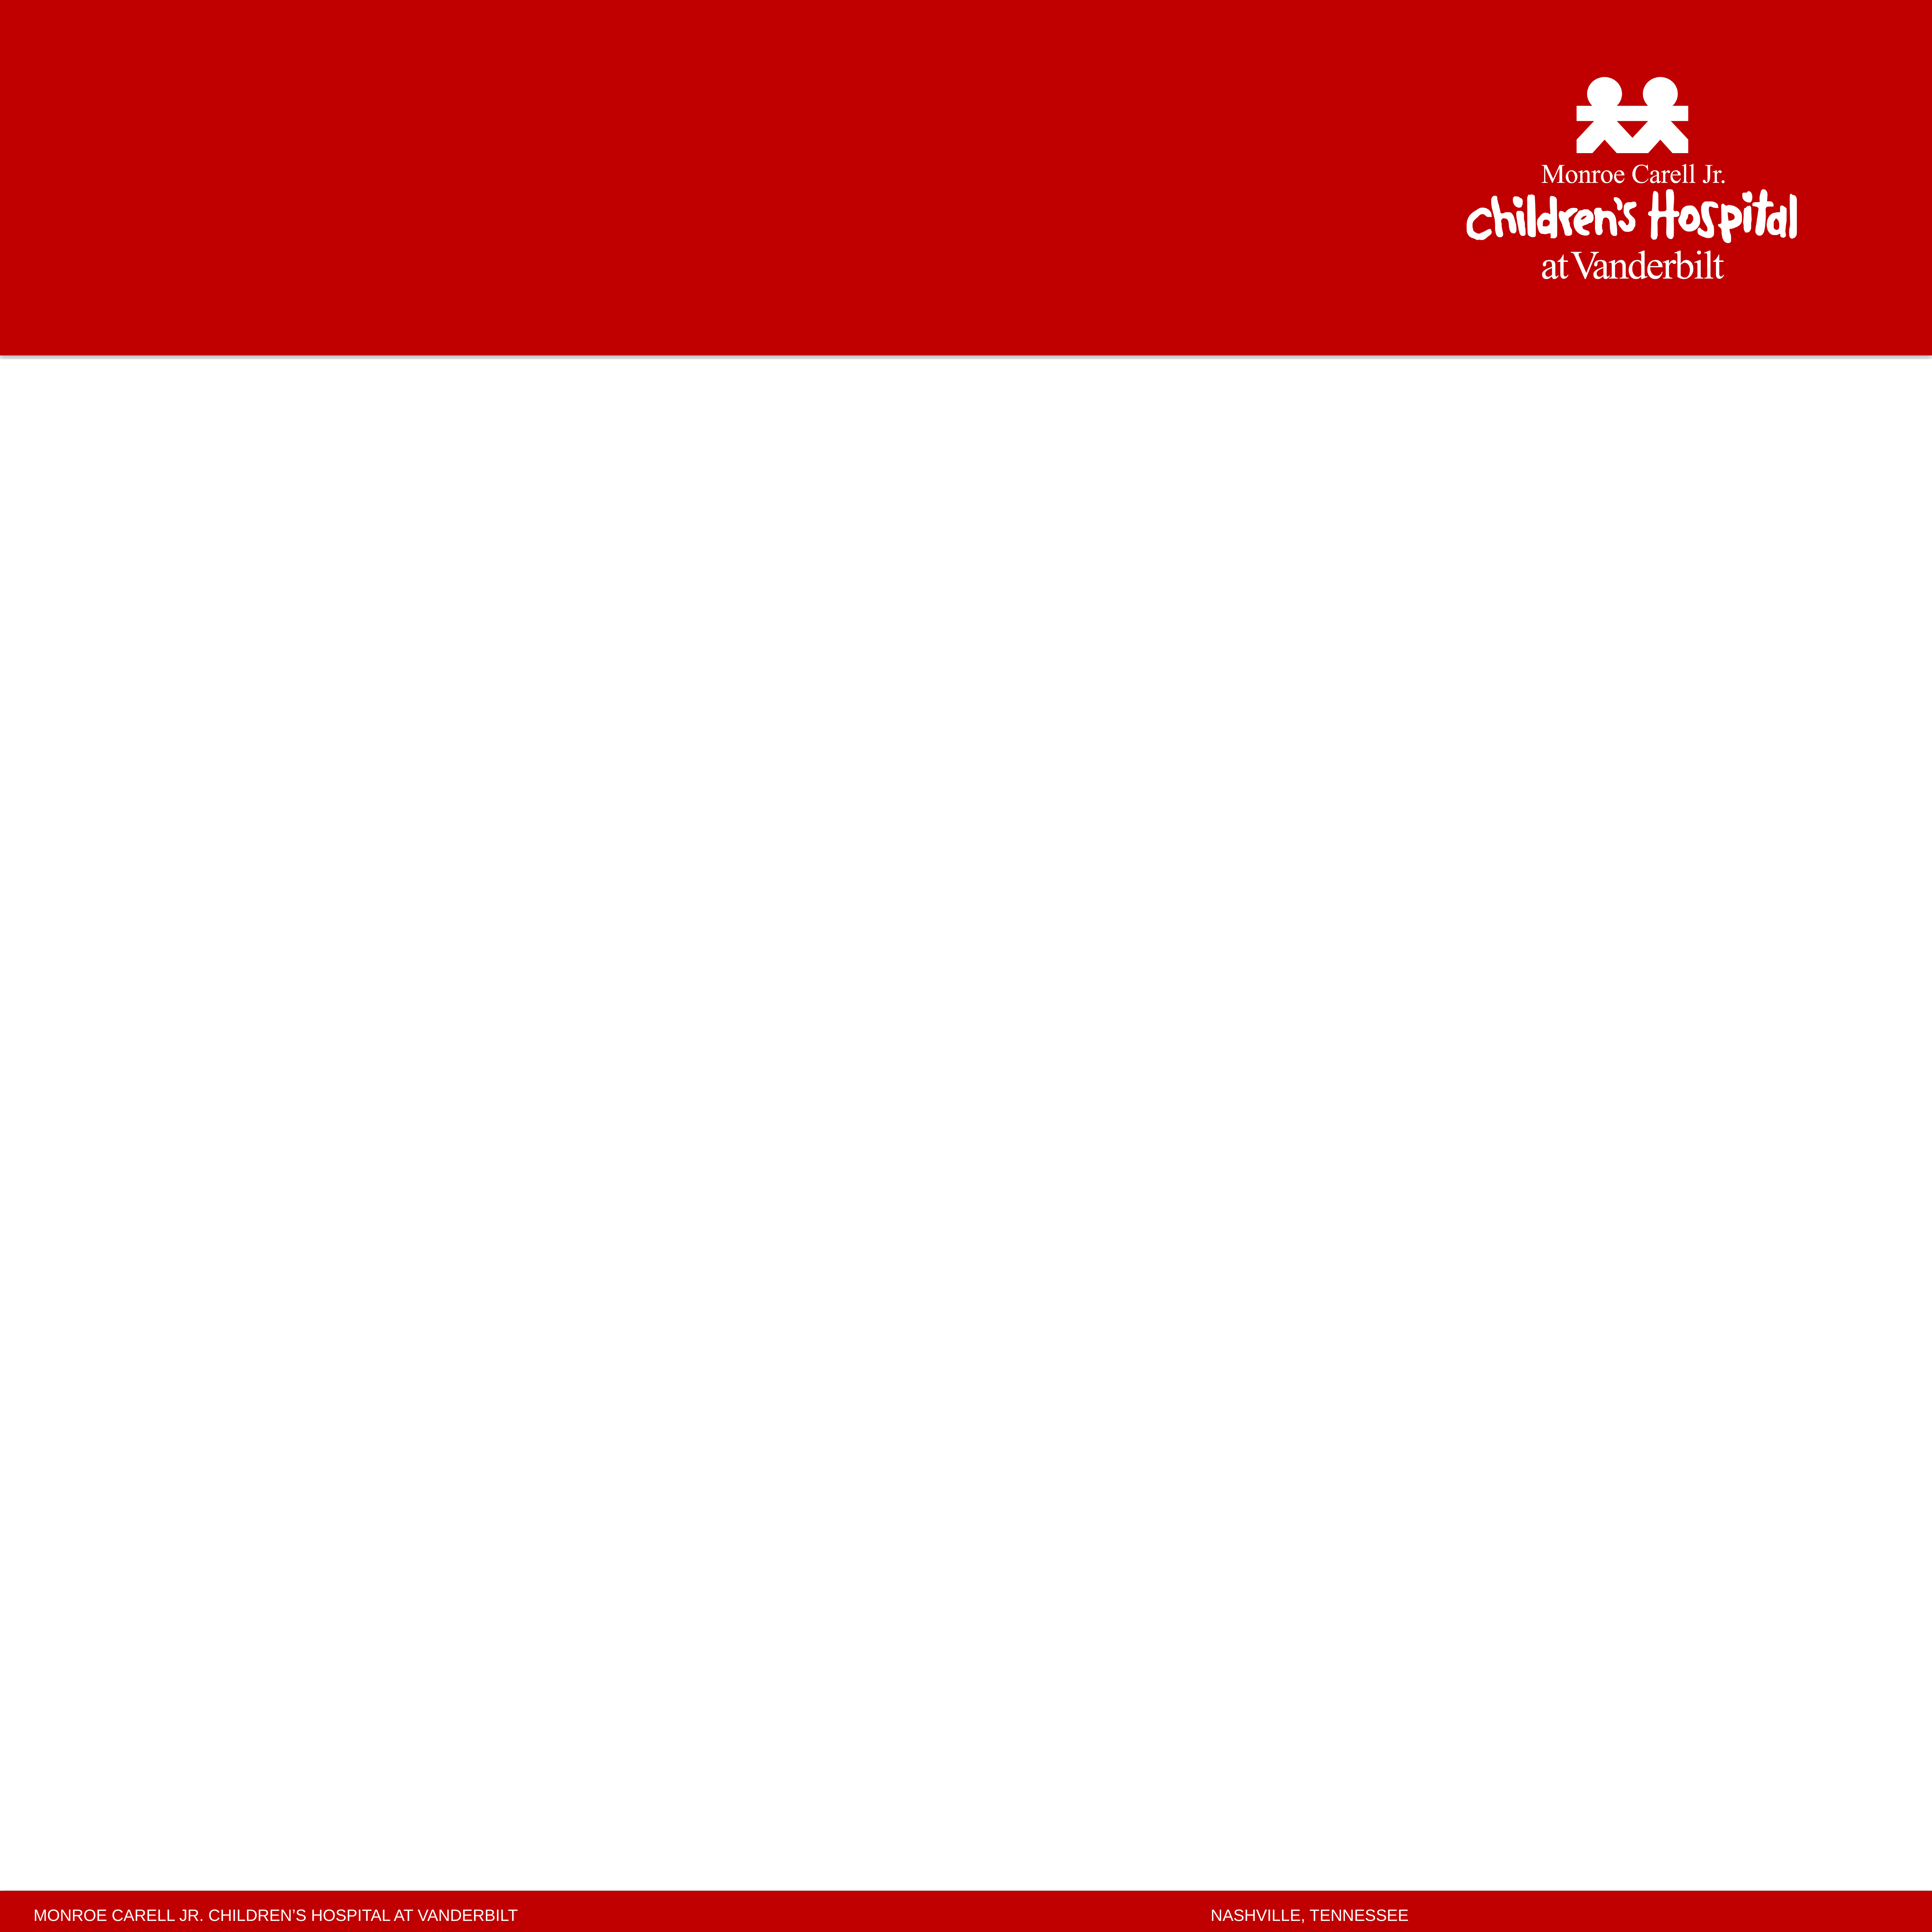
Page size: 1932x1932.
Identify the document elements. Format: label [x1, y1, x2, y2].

picture [1460, 72, 1803, 283]
